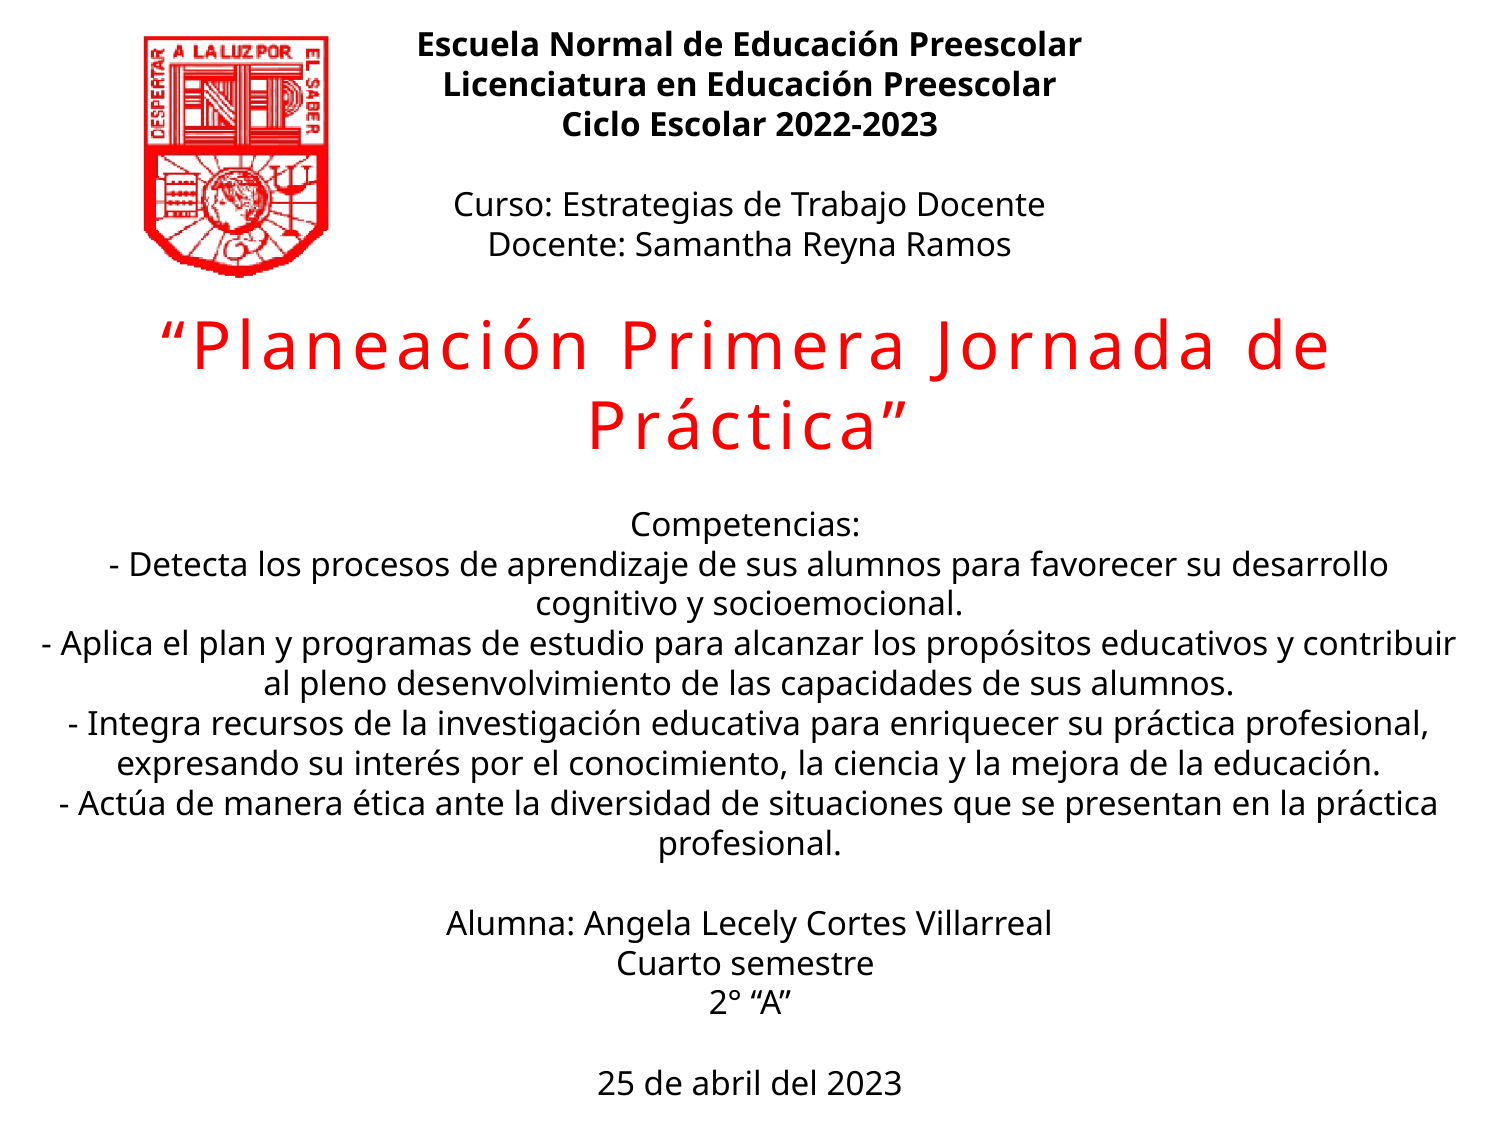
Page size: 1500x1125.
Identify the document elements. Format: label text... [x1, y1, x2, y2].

picture [140, 36, 332, 281]
title Escuela Normal de Educación Preescolar Licenciatura en Educación Preescolar Ciclo Escolar 2022-2023 Curso: Estrategias de Trabajo Docente Docente: Samantha Reyna Ramos “Planeación Primera Jornada de Práctica” Competencias: - Detecta los procesos de aprendizaje de sus alumnos para favorecer su desarrollo cognitivo y socioemocional. - Aplica el plan y programas de estudio para alcanzar los propósitos educativos y contribuir al pleno desenvolvimiento de las capacidades de sus alumnos. - Integra recursos de la investigación educativa para enriquecer su práctica profesional, expresando su interés por el conocimiento, la ciencia y la mejora de la educación. - Actúa de manera ética ante la diversidad de situaciones que se presentan en la práctica profesional. Alumna: Angela Lecely Cortes Villarreal Cuarto semestre 2° “A” 25 de abril del 2023 [23, 36, 1476, 1089]
